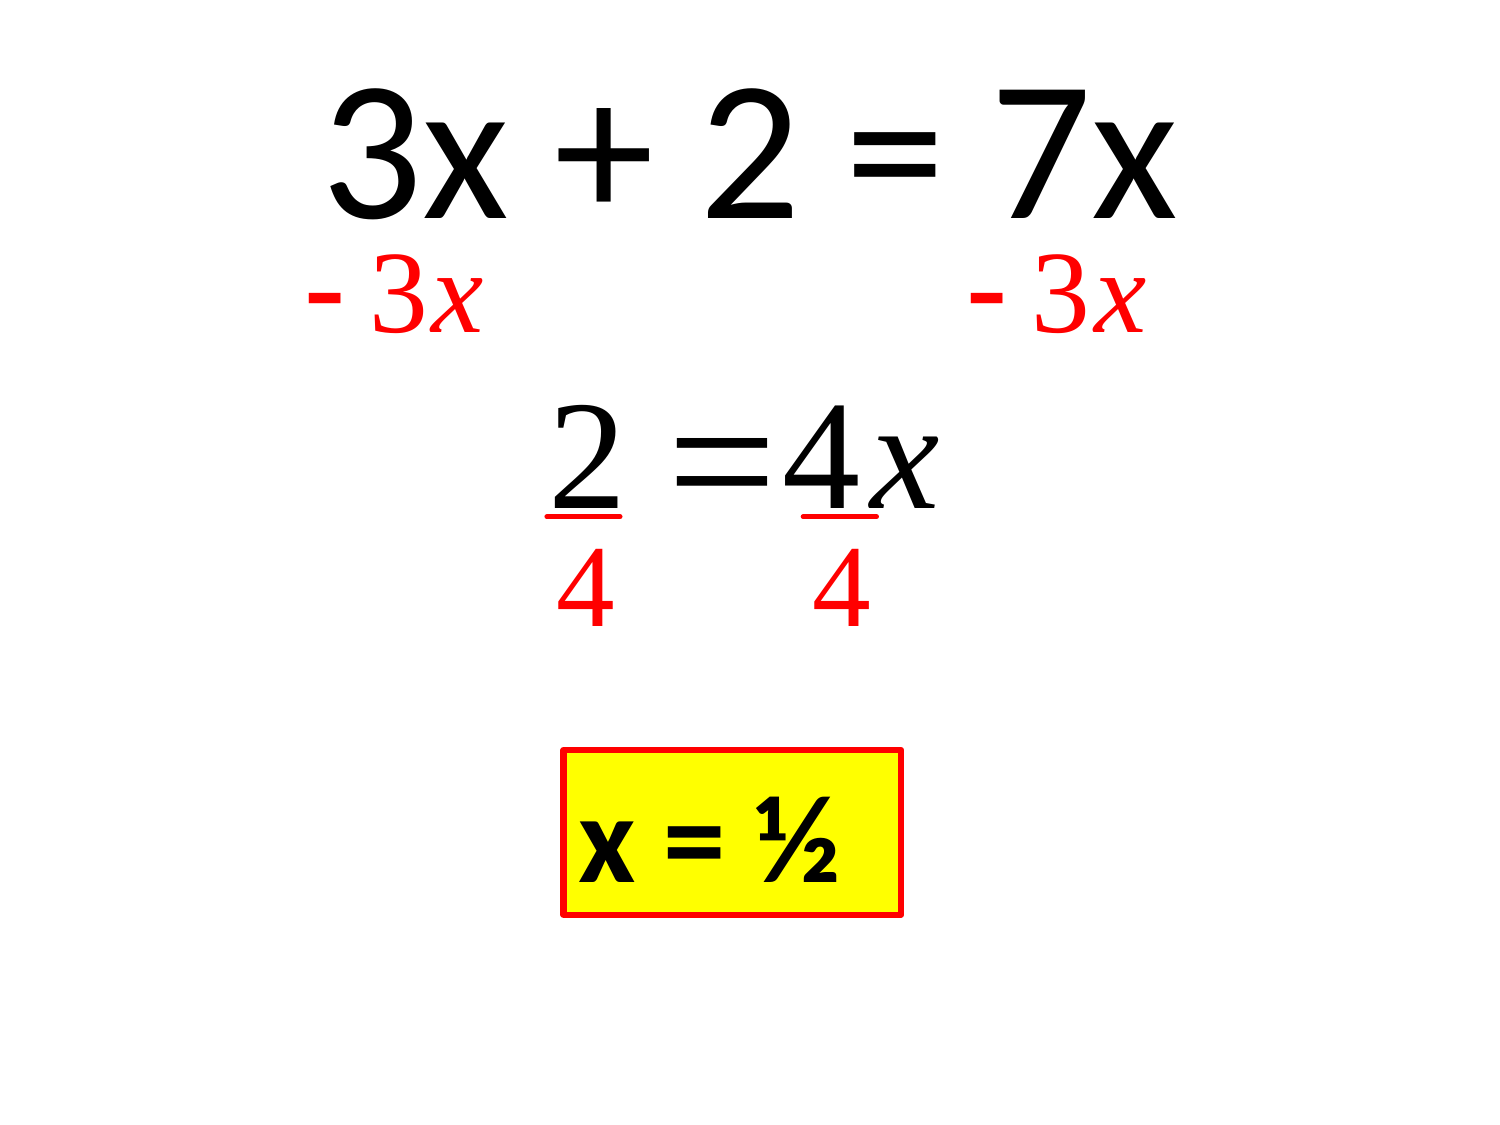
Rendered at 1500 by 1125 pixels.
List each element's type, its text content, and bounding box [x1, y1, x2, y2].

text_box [949, 224, 1166, 363]
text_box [524, 365, 968, 549]
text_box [783, 489, 902, 656]
title 3x + 2 = 7x [112, 137, 1388, 379]
text_box x = ½ [563, 749, 902, 915]
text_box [287, 224, 503, 363]
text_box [527, 489, 645, 656]
